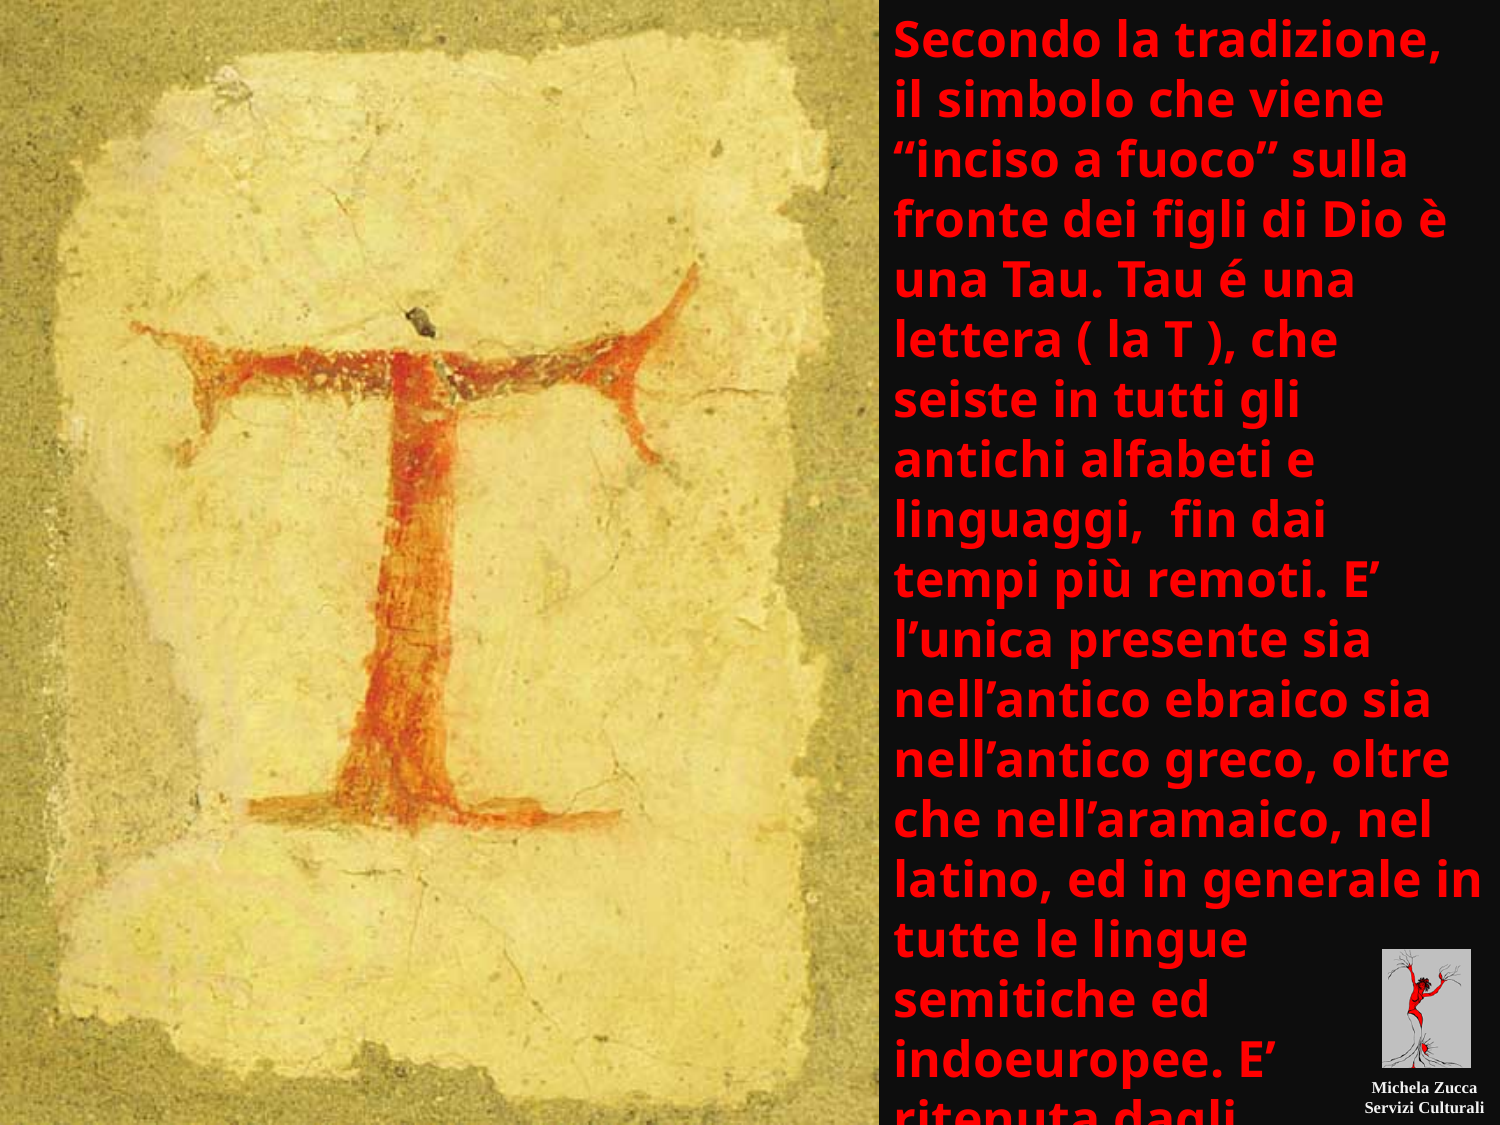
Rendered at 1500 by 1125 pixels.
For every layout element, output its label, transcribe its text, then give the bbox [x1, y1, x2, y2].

text_box Secondo la tradizione, il simbolo che viene “inciso a fuoco” sulla fronte dei figli di Dio è una Tau. Tau é una lettera ( la T ), che seiste in tutti gli antichi alfabeti e linguaggi, fin dai tempi più remoti. E’ l’unica presente sia nell’antico ebraico sia nell’antico greco, oltre che nell’aramaico, nel latino, ed in generale in tutte le lingue semitiche ed indoeuropee. E’ ritenuta dagli esoteristi una lettera magica e mistica, mentre per i primi movimenti cristiani rappresentava la croce. [882, 0, 1500, 1125]
picture [0, 0, 880, 1125]
picture [1382, 948, 1472, 1068]
